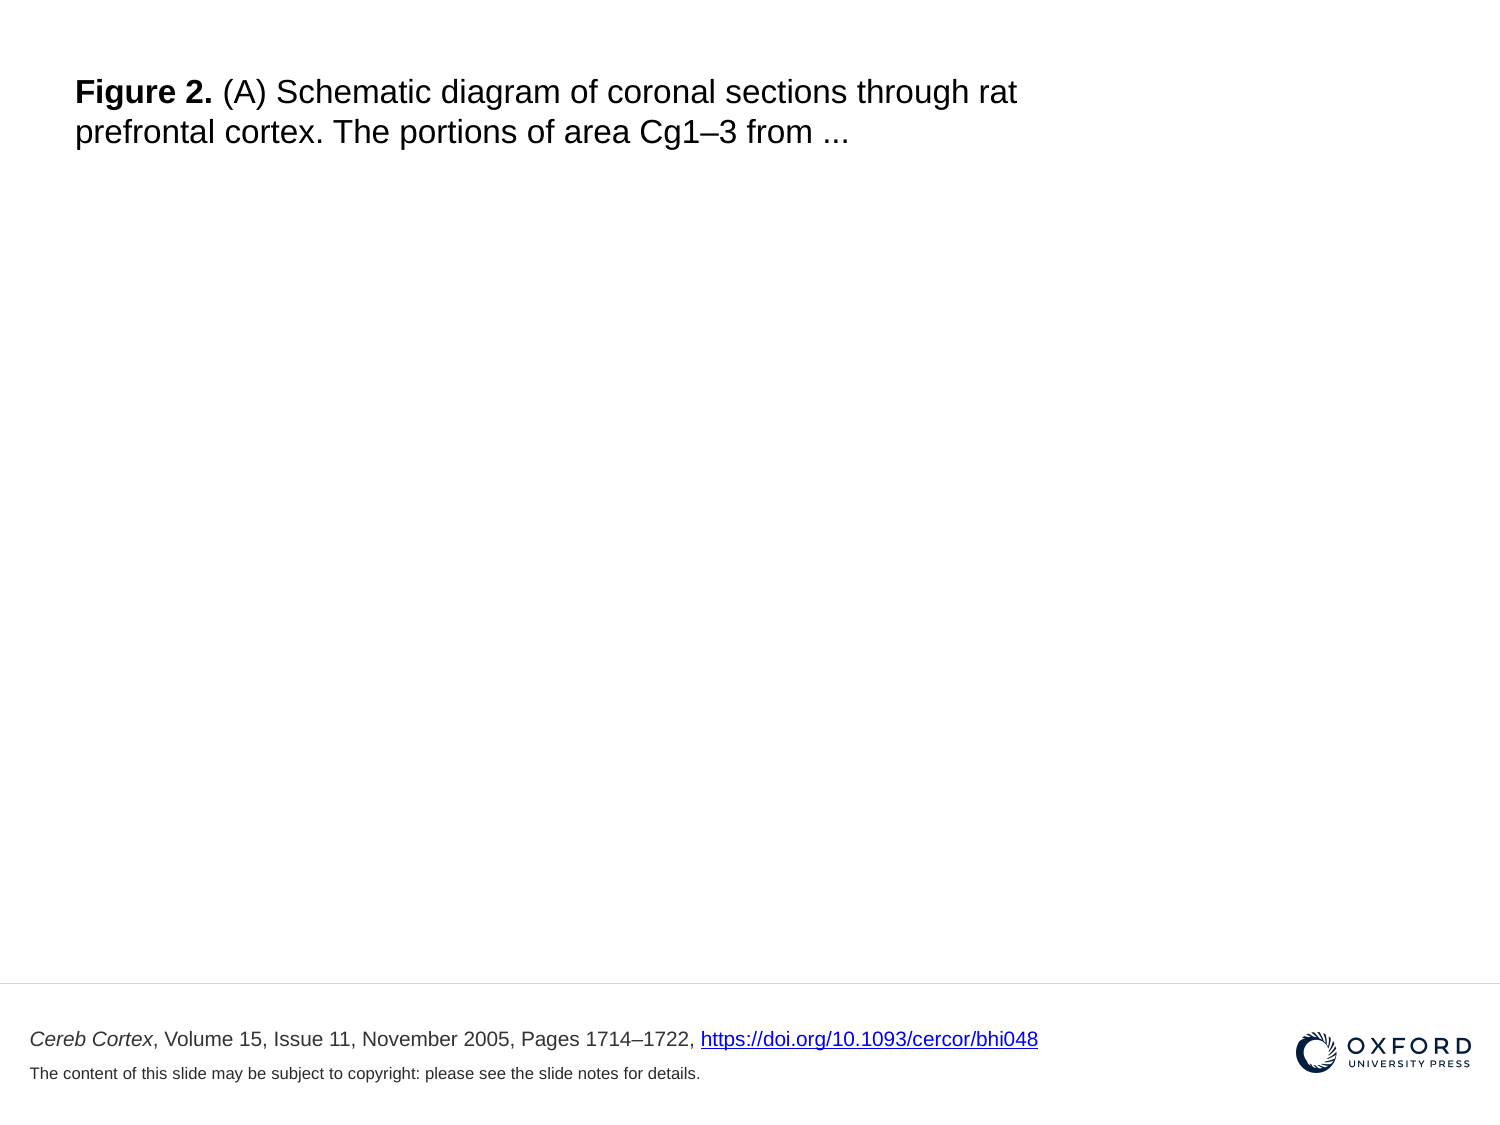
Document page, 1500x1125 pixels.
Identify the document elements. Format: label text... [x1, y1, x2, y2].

footer Cereb Cortex, Volume 15, Issue 11, November 2005, Pages 1714–1722, https://doi.org/10.1093/cercor/bhi048 The content of this slide may be subject to copyright: please see the slide notes for details. [0, 983, 1260, 1125]
picture [1296, 1032, 1471, 1073]
title Figure 2. (A) Schematic diagram of coronal sections through rat prefrontal cortex. The portions of area Cg1–3 from ... [75, 69, 1078, 171]
